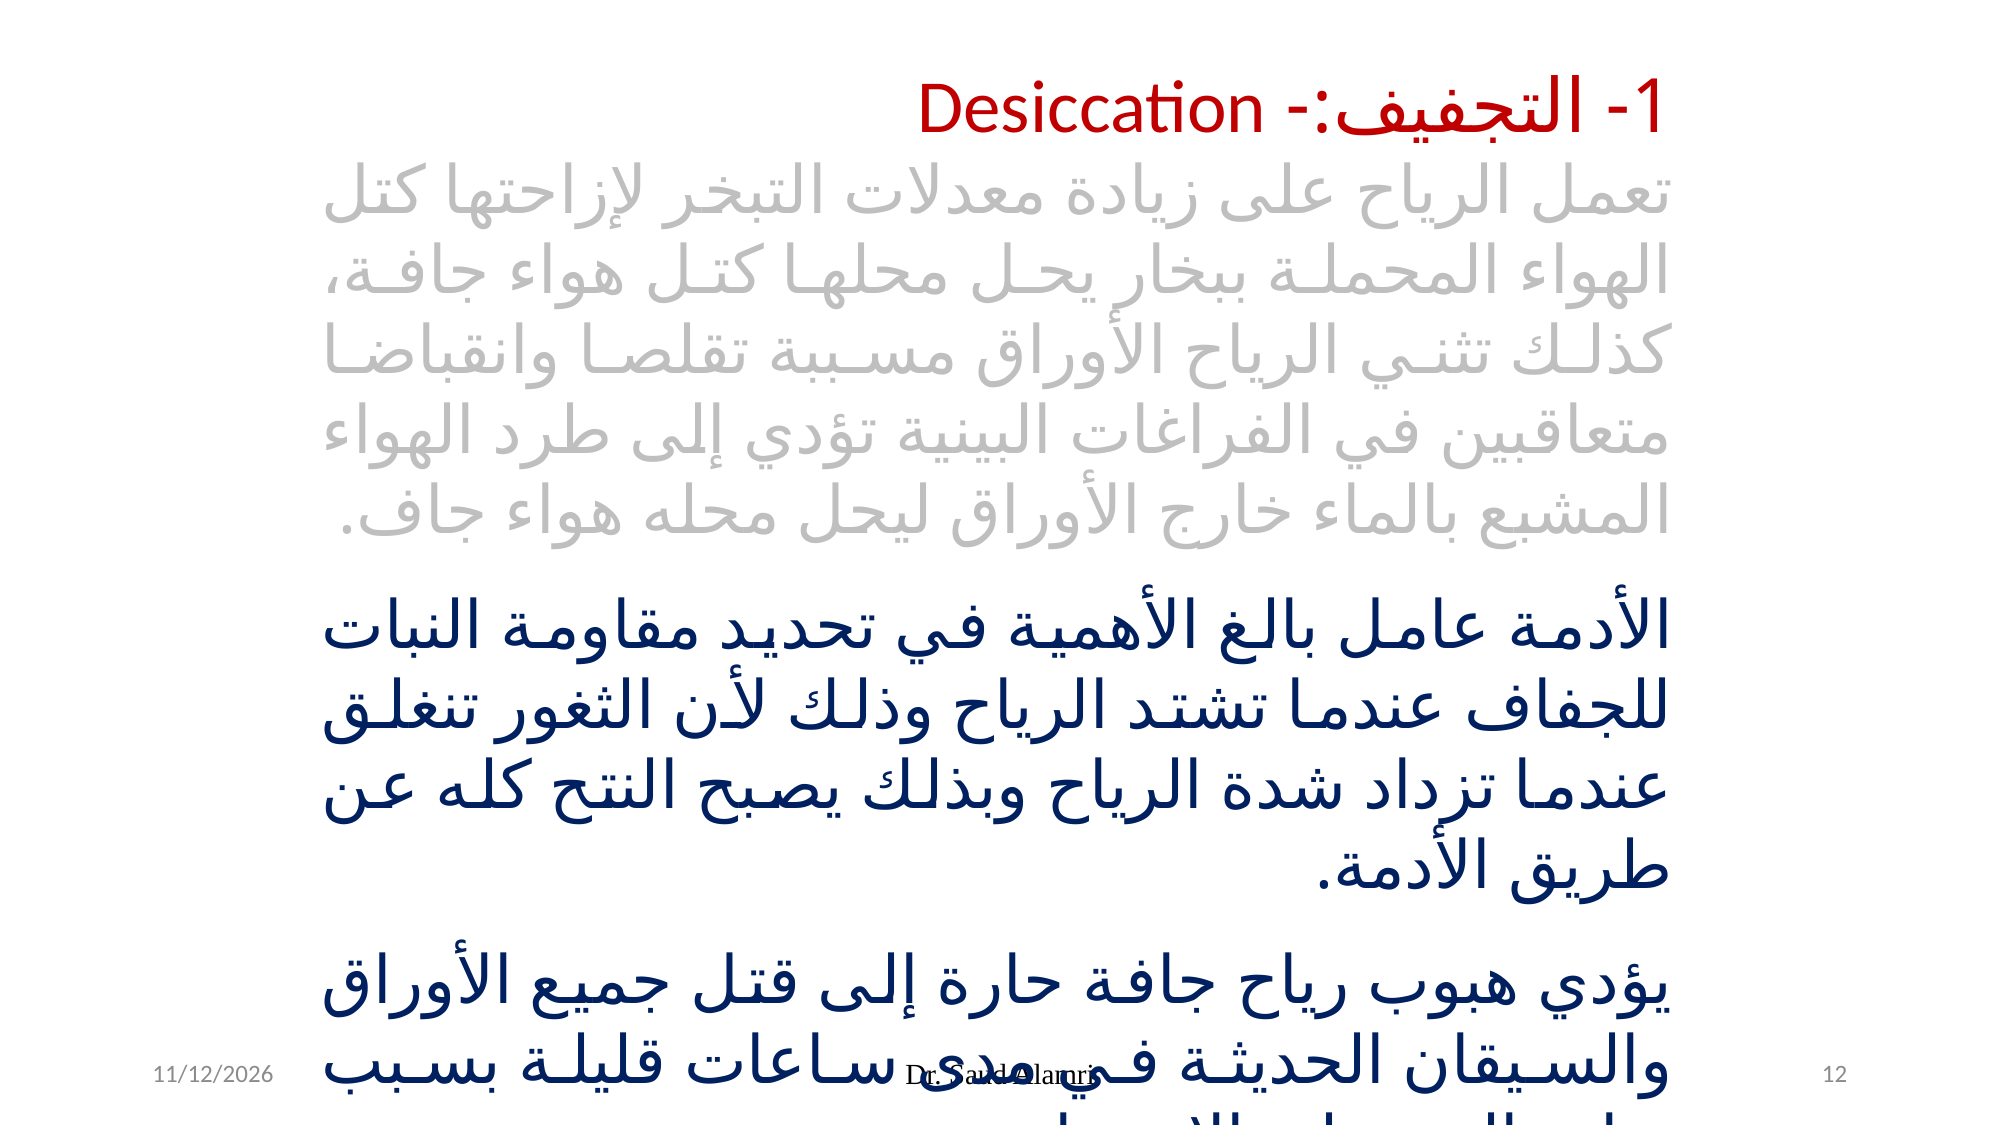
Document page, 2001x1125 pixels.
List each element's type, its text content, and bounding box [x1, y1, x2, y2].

text_box 1- التجفيف:- Desiccation تعمل الرياح على زيادة معدلات التبخر لإزاحتها كتل الهواء المحملة ببخار يحل محلها كتل هواء جافة، كذلك تثني الرياح الأوراق مسببة تقلصا وانقباضا متعاقبين في الفراغات البينية تؤدي إلى طرد الهواء المشبع بالماء خارج الأوراق ليحل محله هواء جاف. الأدمة عامل بالغ الأهمية في تحديد مقاومة النبات للجفاف عندما تشتد الرياح وذلك لأن الثغور تنغلق عندما تزداد شدة الرياح وبذلك يصبح النتح كله عن طريق الأدمة. يؤدي هبوب رياح جافة حارة إلى قتل جميع الأوراق والسيقان الحديثة في مدى ساعات قليلة بسبب زيادة النتح على الامتصاص. [306, 49, 1688, 1125]
footer Dr. Saud Alamri [662, 1042, 1338, 1103]
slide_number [137, 1042, 588, 1103]
slide_number 12 [1412, 1042, 1863, 1103]
